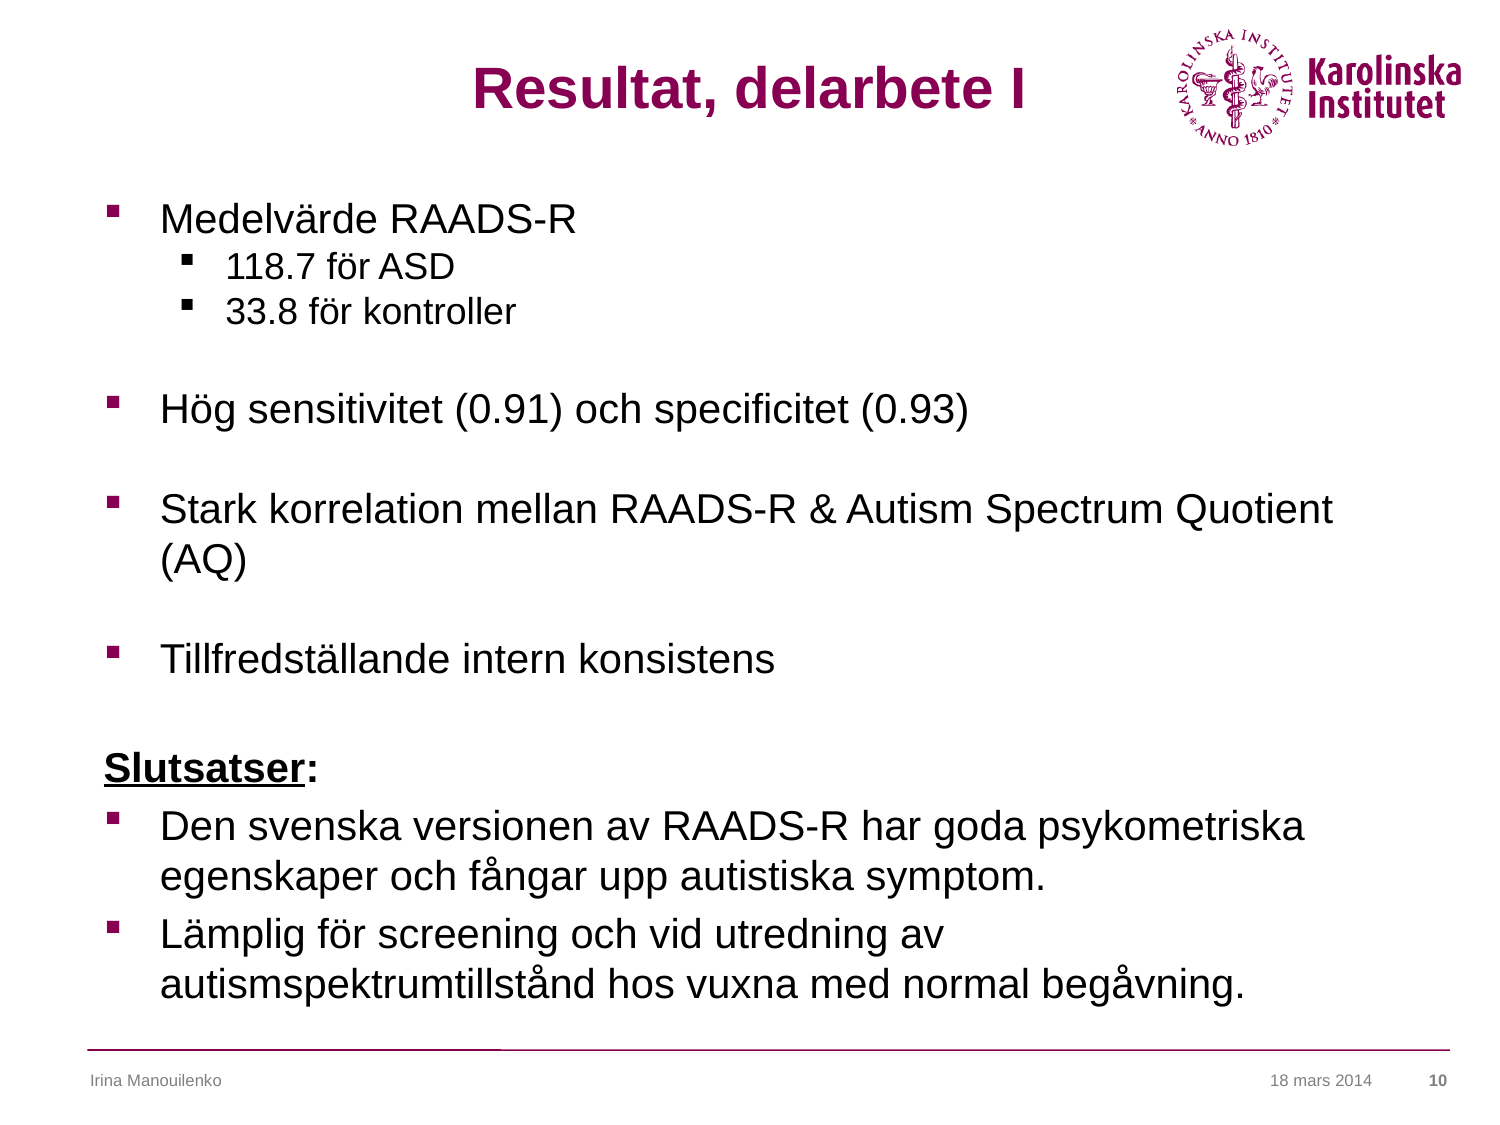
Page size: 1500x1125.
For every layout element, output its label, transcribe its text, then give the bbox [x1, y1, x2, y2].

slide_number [1074, 1062, 1388, 1100]
footer Irina Manouilenko [75, 1062, 550, 1100]
list Medelvärde RAADS-R 118.7 för ASD 33.8 för kontroller Hög sensitivitet (0.91) och specificitet (0.93) Stark korrelation mellan RAADS-R & Autism Spectrum Quotient (AQ) Tillfredställande intern konsistens Slutsatser: Den svenska versionen av RAADS-R har goda psykometriska egenskaper och fångar upp autistiska symptom. Lämplig för screening och vid utredning av autismspektrumtillstånd hos vuxna med normal begåvning. [88, 184, 1364, 1023]
slide_number 10 [1388, 1062, 1463, 1100]
picture [1177, 29, 1461, 146]
title Resultat, delarbete I [112, 42, 1388, 137]
